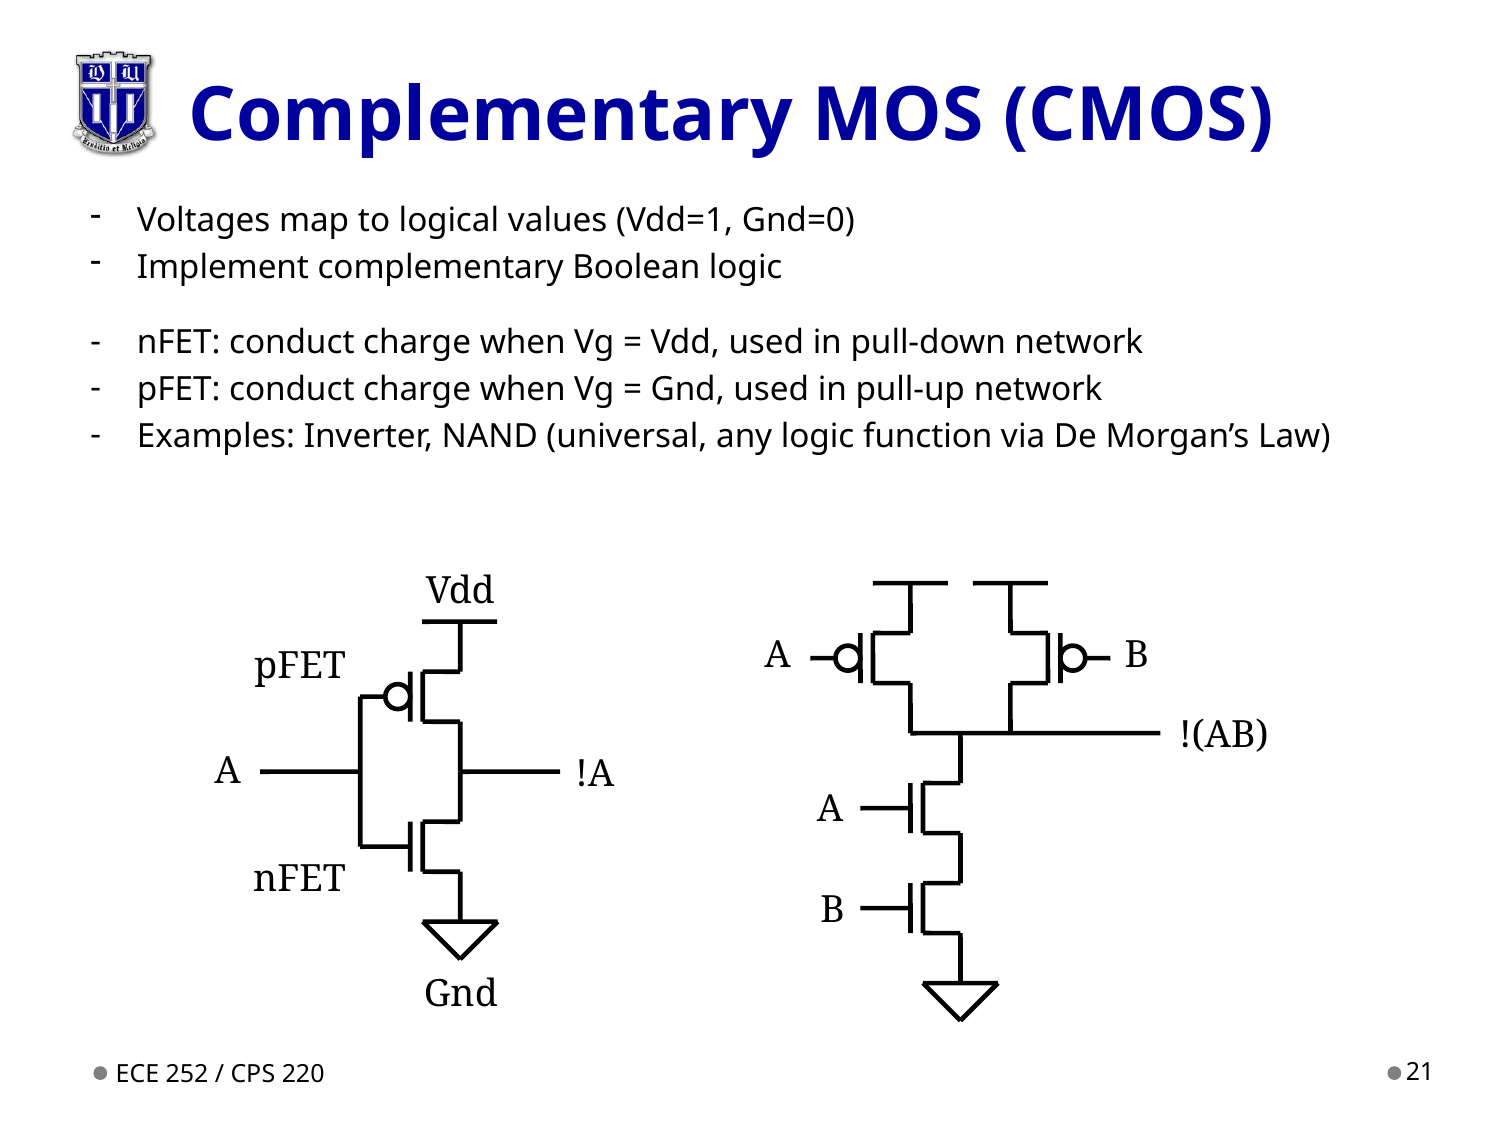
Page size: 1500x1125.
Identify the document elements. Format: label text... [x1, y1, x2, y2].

list Voltages map to logical values (Vdd=1, Gnd=0) Implement complementary Boolean logic nFET: conduct charge when Vg = Vdd, used in pull-down network pFET: conduct charge when Vg = Gnd, used in pull-up network Examples: Inverter, NAND (universal, any logic function via De Morgan’s Law) [75, 190, 1456, 1017]
footer ECE 252 / CPS 220 [108, 1042, 576, 1103]
text_box !(AB) [1169, 702, 1284, 763]
text_box Complementary MOS (CMOS) [173, 24, 1475, 163]
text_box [197, 558, 631, 1023]
picture [62, 45, 163, 161]
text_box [747, 582, 1165, 1021]
slide_number 21 [1401, 1042, 1494, 1103]
